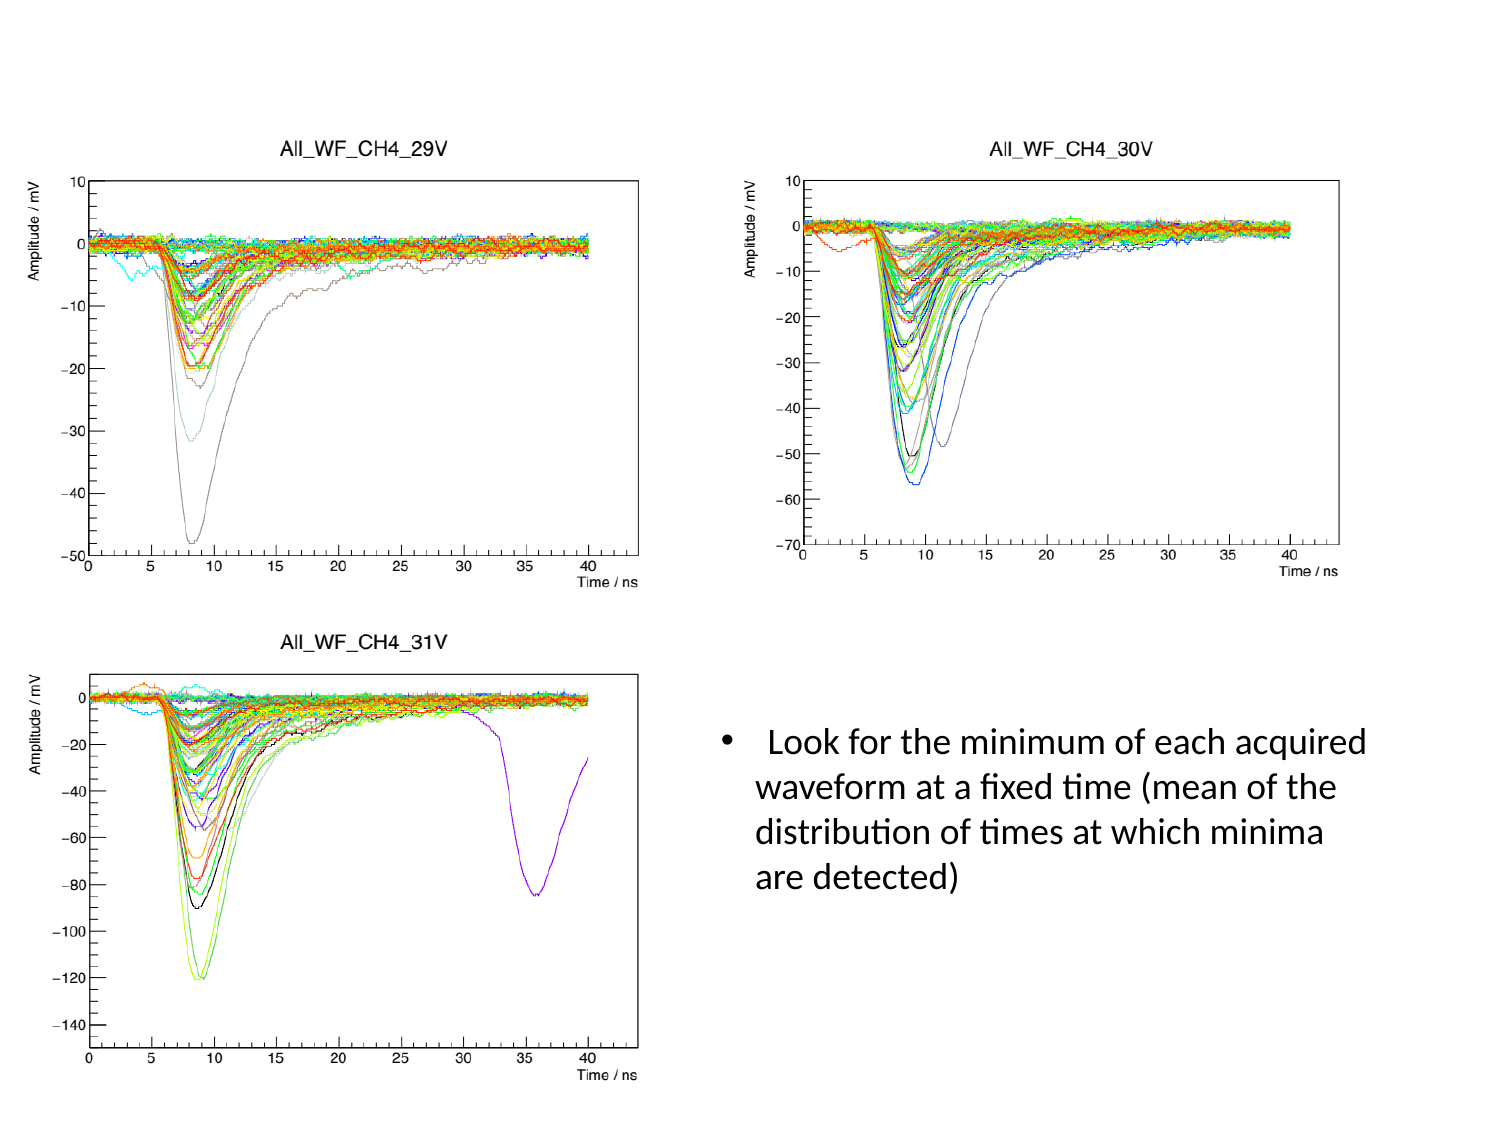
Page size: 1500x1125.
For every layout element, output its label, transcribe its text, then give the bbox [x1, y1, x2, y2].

picture [4, 126, 707, 605]
picture [21, 627, 704, 1095]
picture [736, 135, 1409, 606]
text_box Look for the minimum of each acquired waveform at a fixed time (mean of the distribution of times at which minima are detected) [707, 664, 1461, 1095]
